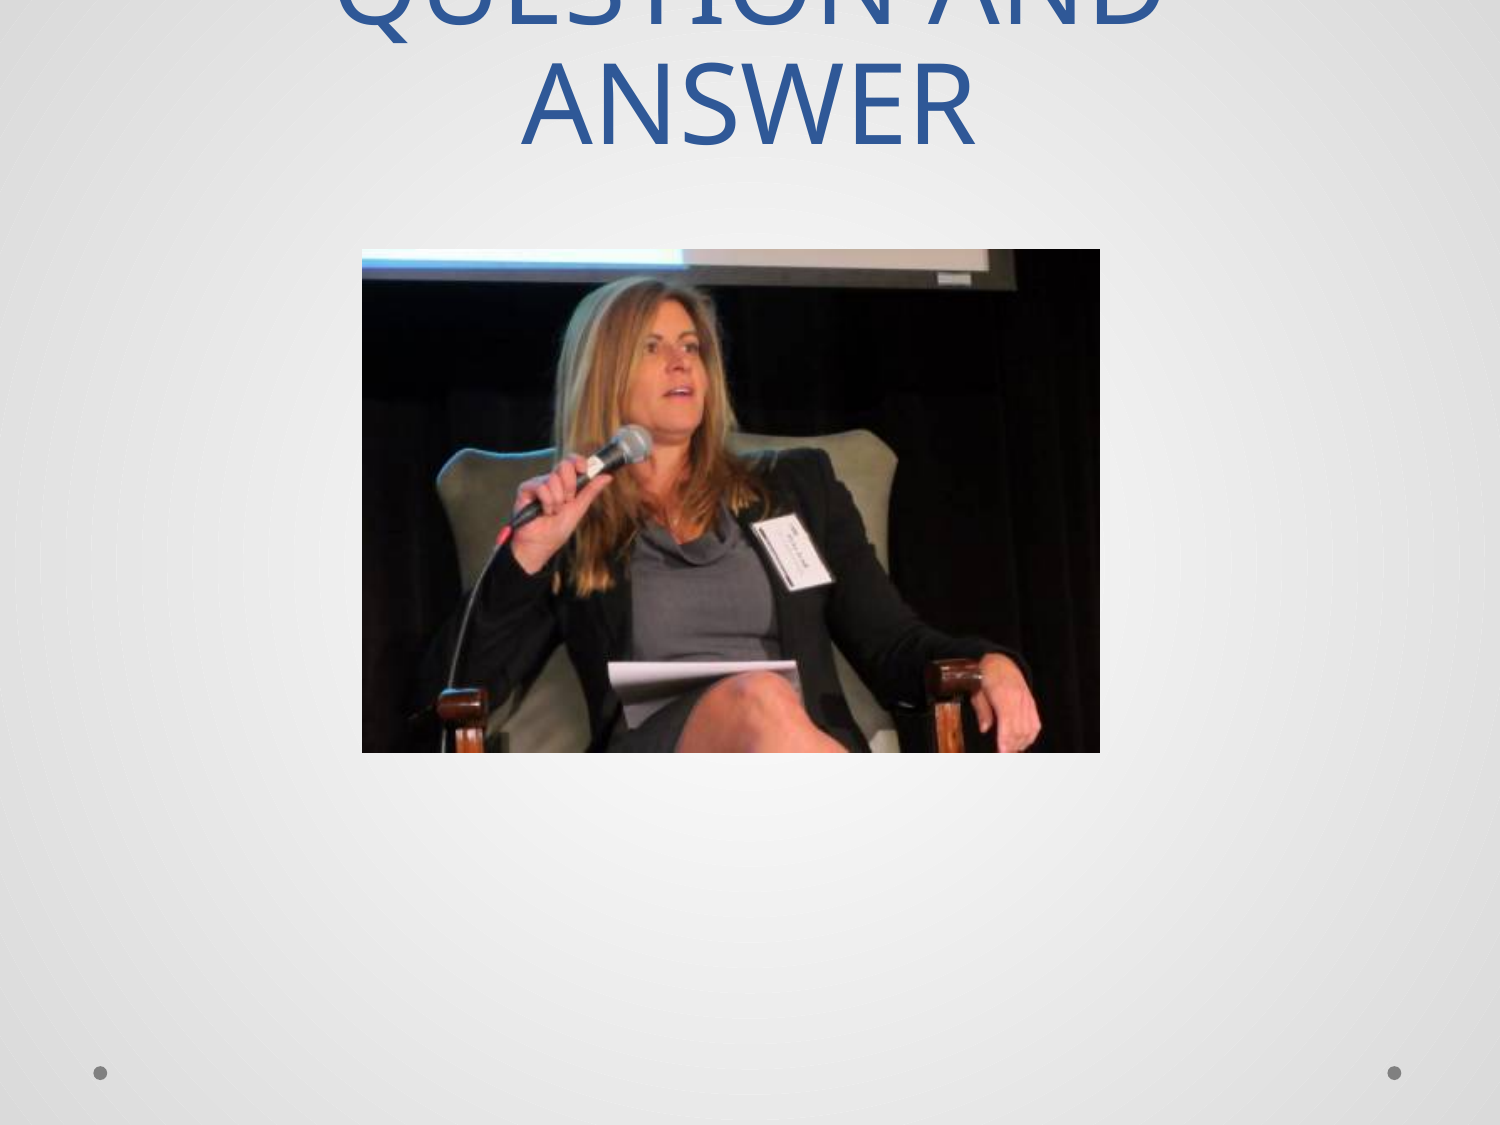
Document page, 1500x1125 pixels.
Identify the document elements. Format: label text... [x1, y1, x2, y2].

picture [362, 249, 1101, 754]
title QUESTION AND ANSWER [75, 0, 1425, 175]
